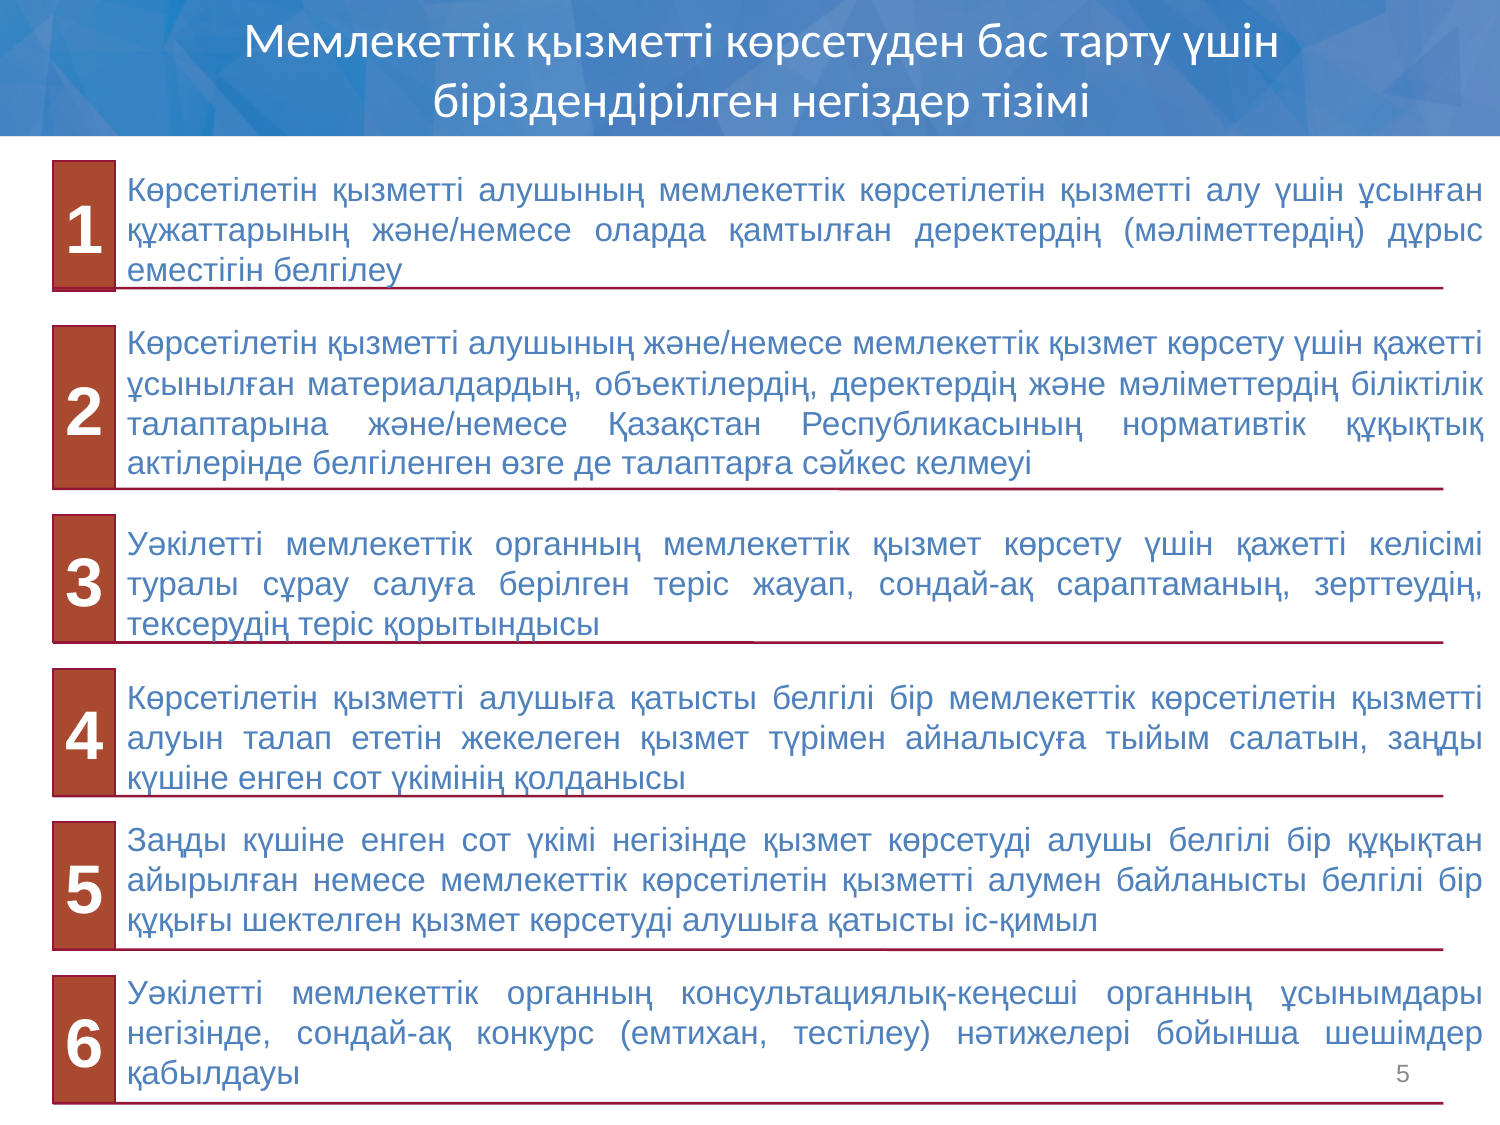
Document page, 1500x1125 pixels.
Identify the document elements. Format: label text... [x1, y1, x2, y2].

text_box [52, 514, 1444, 643]
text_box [52, 326, 1444, 490]
text_box Көрсетілетін қызметті алушының мемлекеттік көрсетілетін қызметті алу үшін ұсынған құжаттарының және/немесе оларда қамтылған деректердің (мәліметтердің) дұрыс еместігін белгілеу [1444, 160, 1500, 296]
text_box Уәкілетті мемлекеттік органның мемлекеттік қызмет көрсету үшін қажетті келісімі туралы сұрау салуға берілген теріс жауап, сондай-ақ сараптаманың, зерттеудің, тексерудің теріс қорытындысы [1444, 515, 1500, 650]
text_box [52, 668, 1444, 797]
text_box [52, 822, 1444, 950]
text_box Заңды күшіне енген сот үкімі негізінде қызмет көрсетуді алушы белгілі бір құқықтан айырылған немесе мемлекеттік көрсетілетін қызметті алумен байланысты белгілі бір құқығы шектелген қызмет көрсетуді алушыға қатысты іс-қимыл [112, 810, 1500, 945]
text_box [52, 975, 1444, 1104]
text_box Көрсетілетін қызметті алушының және/немесе мемлекеттік қызмет көрсету үшін қажетті ұсынылған материалдардың, объектілердің, деректердің және мәліметтердің біліктілік талаптарына және/немесе Қазақстан Республикасының нормативтік құқықтық актілерінде белгіленген өзге де талаптарға сәйкес келмеуі [112, 314, 1500, 489]
picture [0, 0, 1500, 138]
text_box Уәкілетті мемлекеттік органның консультациялық-кеңесші органның ұсынымдары негізінде, сондай-ақ конкурс (емтихан, тестілеу) нәтижелері бойынша шешімдер қабылдауы [112, 964, 1500, 1099]
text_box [52, 160, 1444, 292]
text_box Көрсетілетін қызметті алушыға қатысты белгілі бір мемлекеттік көрсетілетін қызметті алуын талап ететін жекелеген қызмет түрімен айналысуға тыйым салатын, заңды күшіне енген сот үкімінің қолданысы [1444, 668, 1500, 804]
